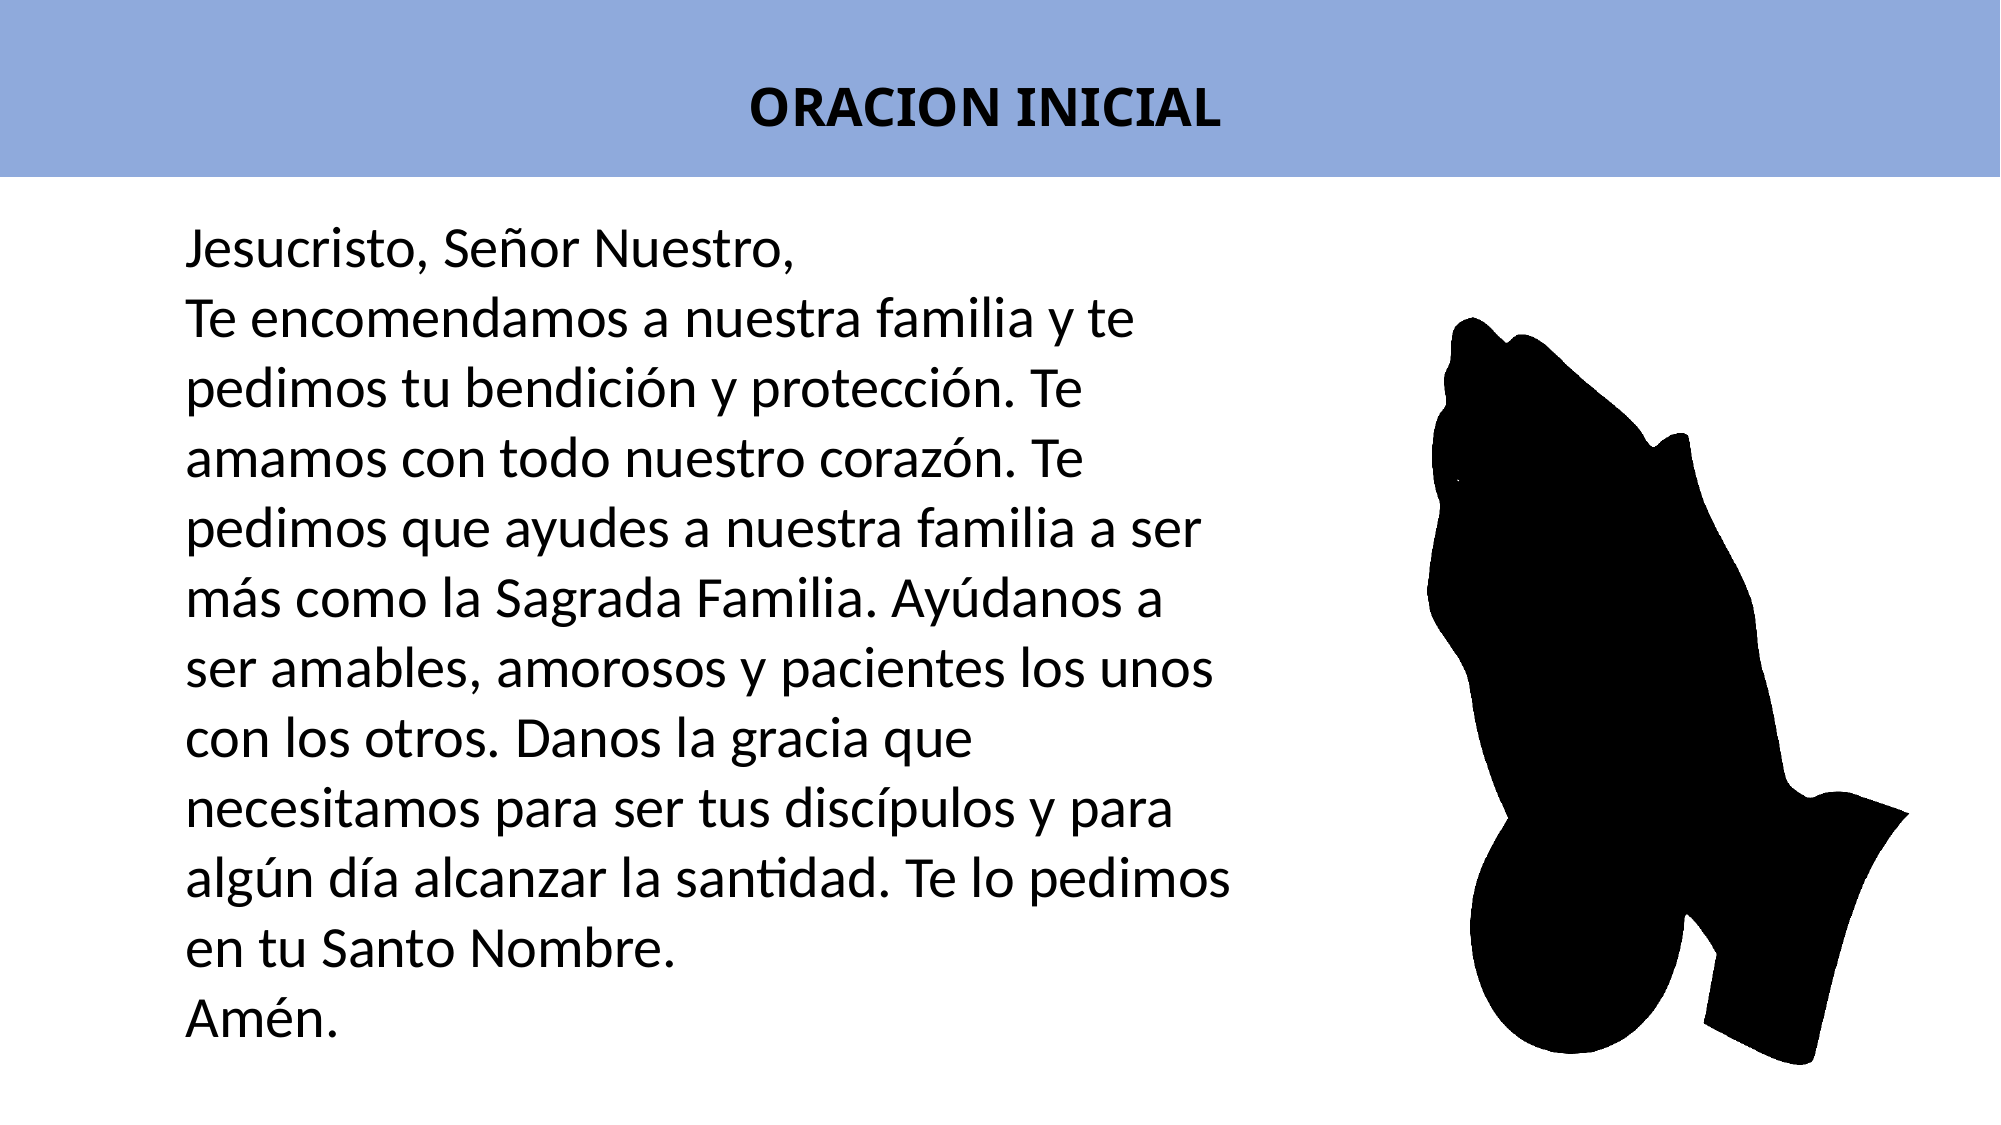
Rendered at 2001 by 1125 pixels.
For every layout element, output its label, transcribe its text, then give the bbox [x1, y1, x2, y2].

text_box [0, 0, 2000, 178]
text_box Jesucristo, Señor Nuestro, Te encomendamos a nuestra familia y te pedimos tu bendición y protección. Te amamos con todo nuestro corazón. Te pedimos que ayudes a nuestra familia a ser más como la Sagrada Familia. Ayúdanos a ser amables, amorosos y pacientes los unos con los otros. Danos la gracia que necesitamos para ser tus discípulos y para algún día alcanzar la santidad. Te lo pedimos en tu Santo Nombre. Amén. [170, 201, 1254, 1057]
text_box Oracion inicial [456, 6, 1529, 253]
picture [1427, 317, 1910, 1065]
